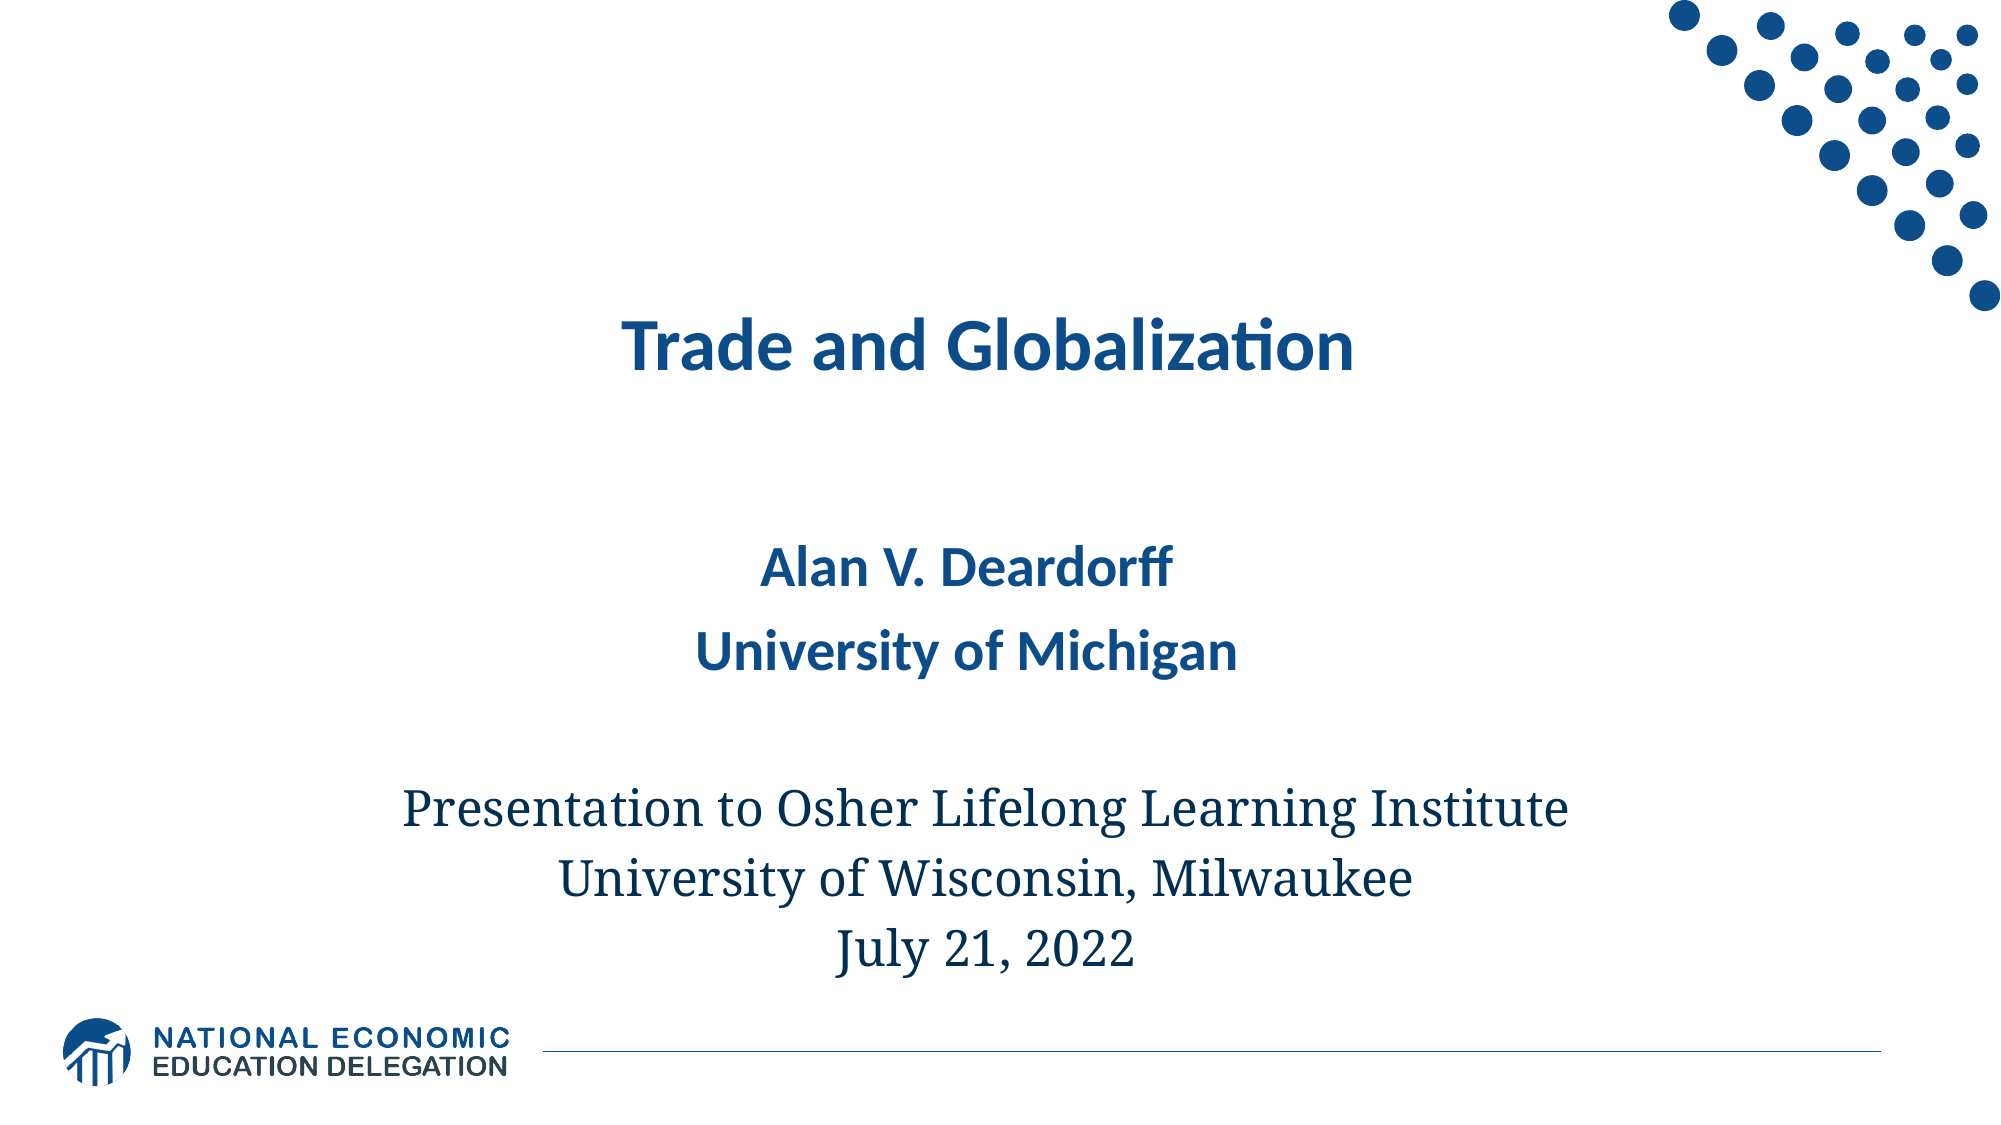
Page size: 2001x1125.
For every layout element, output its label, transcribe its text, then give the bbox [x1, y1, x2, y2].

title Trade and Globalization [150, 106, 1828, 394]
picture [55, 1013, 520, 1091]
text_box Presentation to Osher Lifelong Learning Institute University of Wisconsin, Milwaukee July 21, 2022 [203, 769, 1770, 985]
subtitle Alan V. Deardorff University of Michigan [233, 528, 1701, 700]
